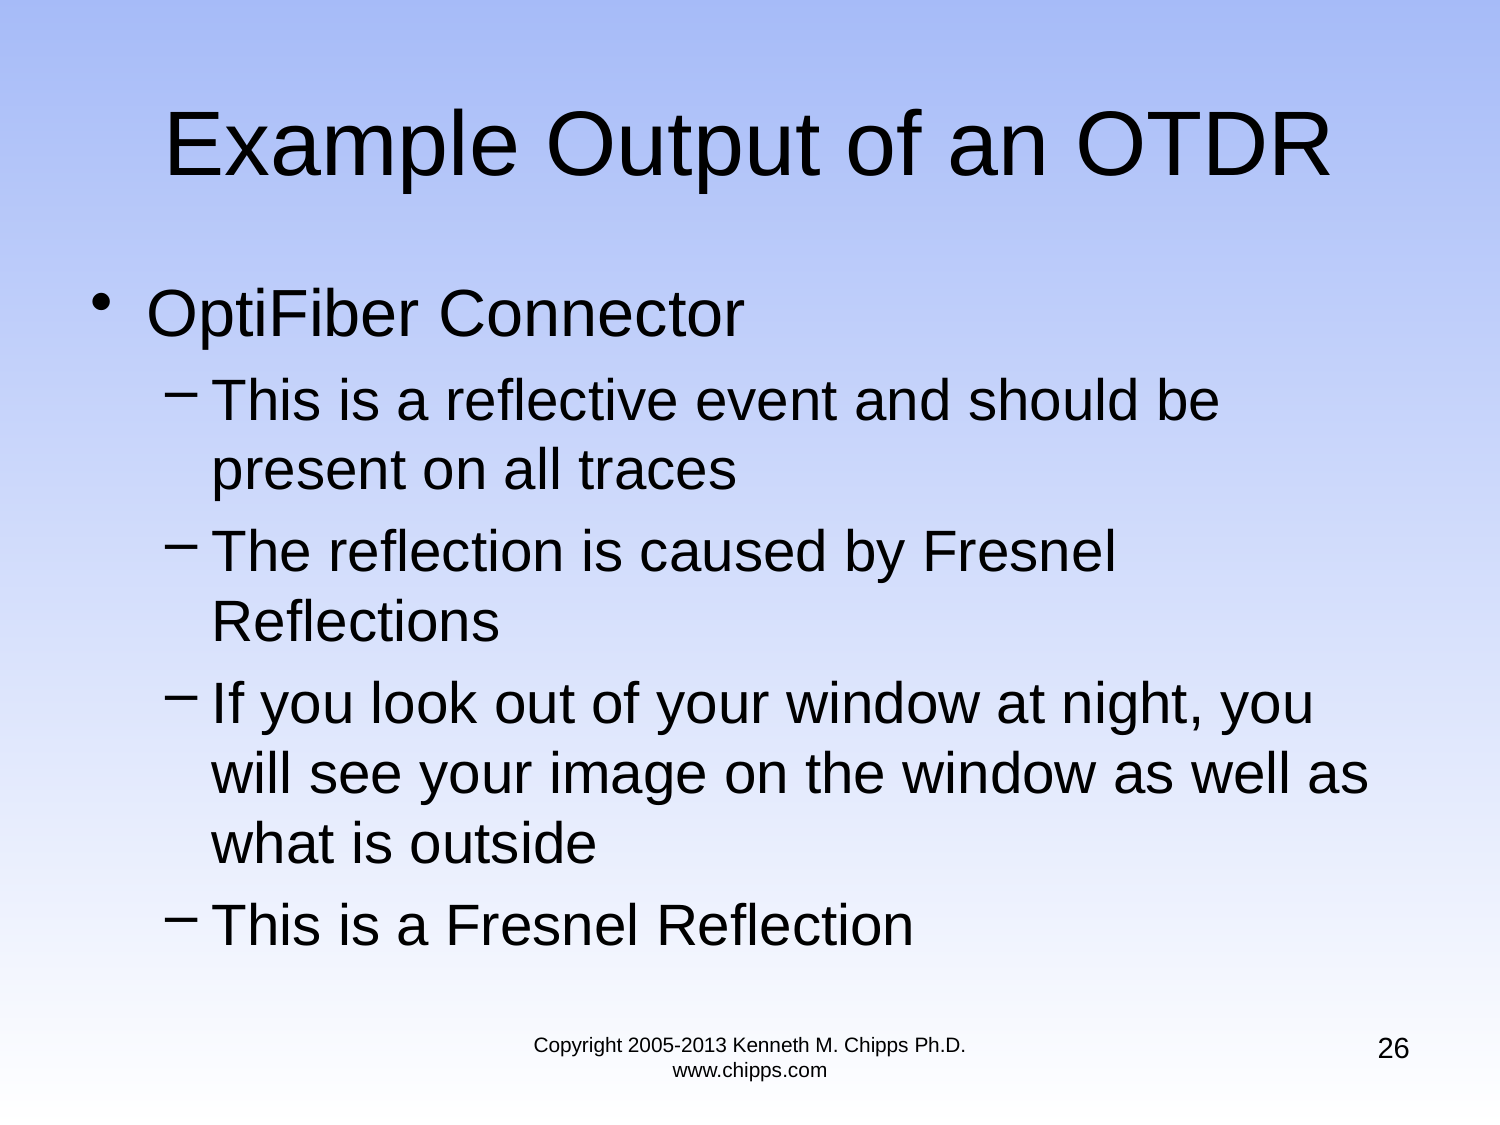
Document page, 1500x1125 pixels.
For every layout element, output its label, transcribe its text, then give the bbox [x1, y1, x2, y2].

footer Copyright 2005-2013 Kenneth M. Chipps Ph.D. www.chipps.com [449, 1024, 1051, 1103]
slide_number 26 [1074, 1021, 1426, 1101]
list OptiFiber Connector This is a reflective event and should be present on all traces The reflection is caused by Fresnel Reflections If you look out of your window at night, you will see your image on the window as well as what is outside This is a Fresnel Reflection [75, 262, 1425, 1005]
title Example Output of an OTDR [75, 45, 1425, 233]
